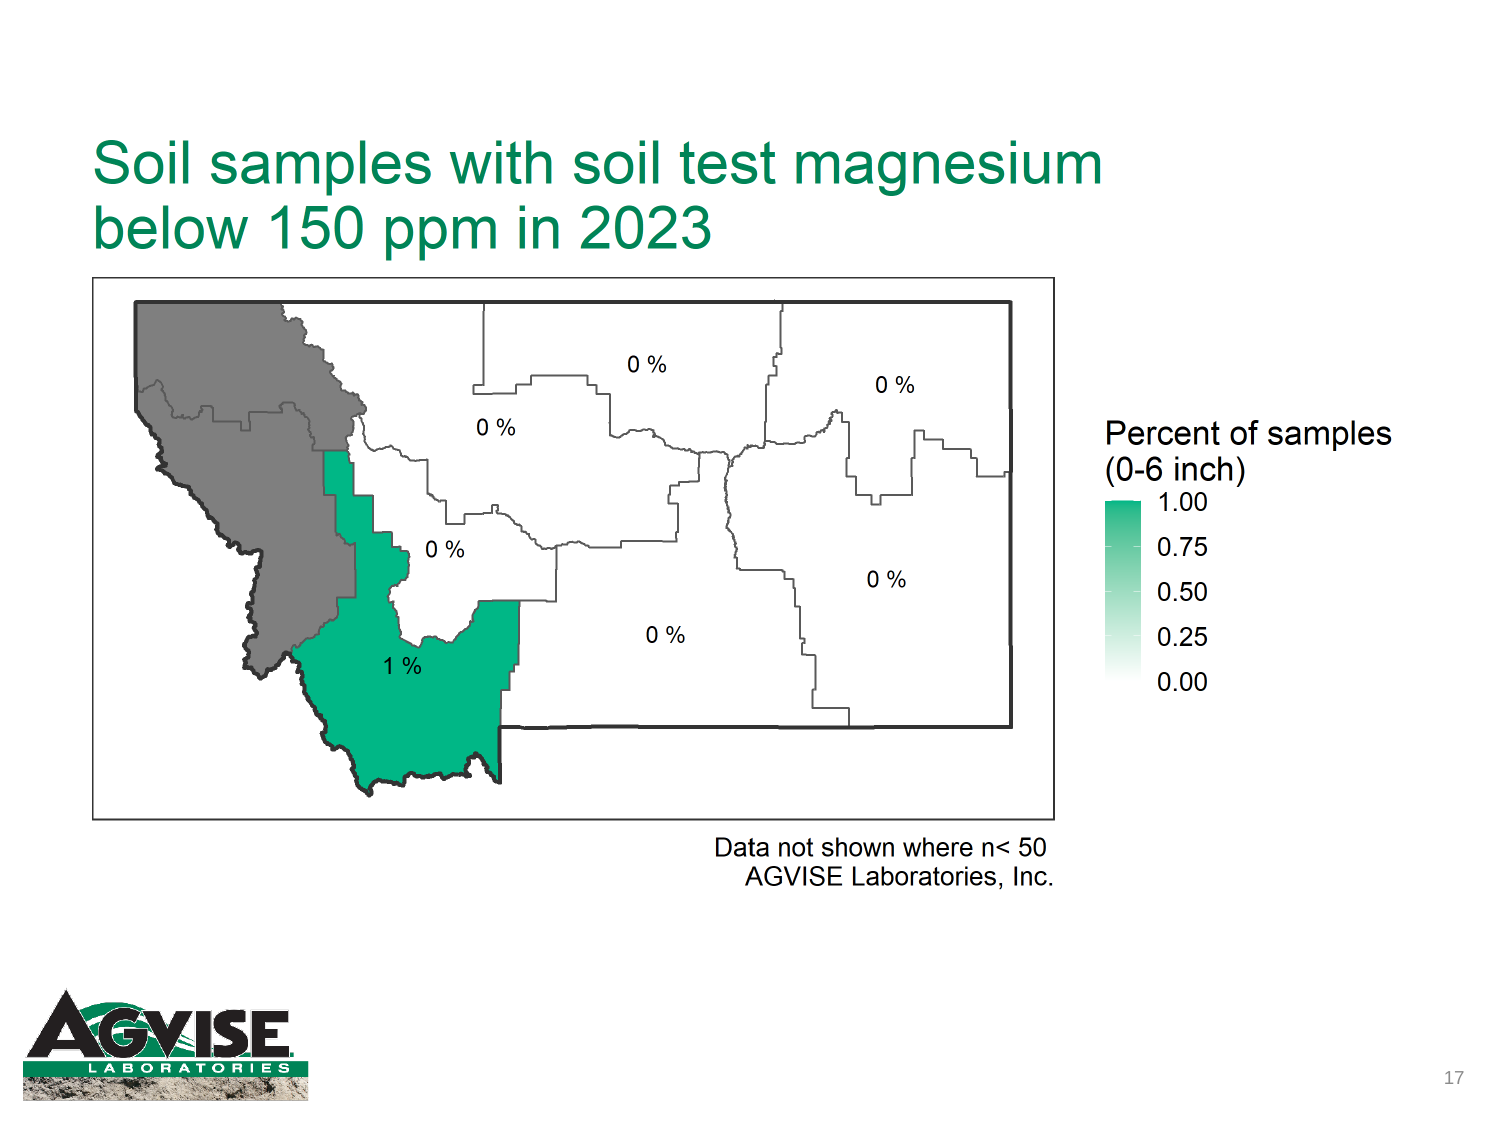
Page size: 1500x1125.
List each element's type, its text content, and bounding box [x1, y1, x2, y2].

slide_number 17 [1370, 1046, 1480, 1107]
picture [0, 42, 1426, 1107]
